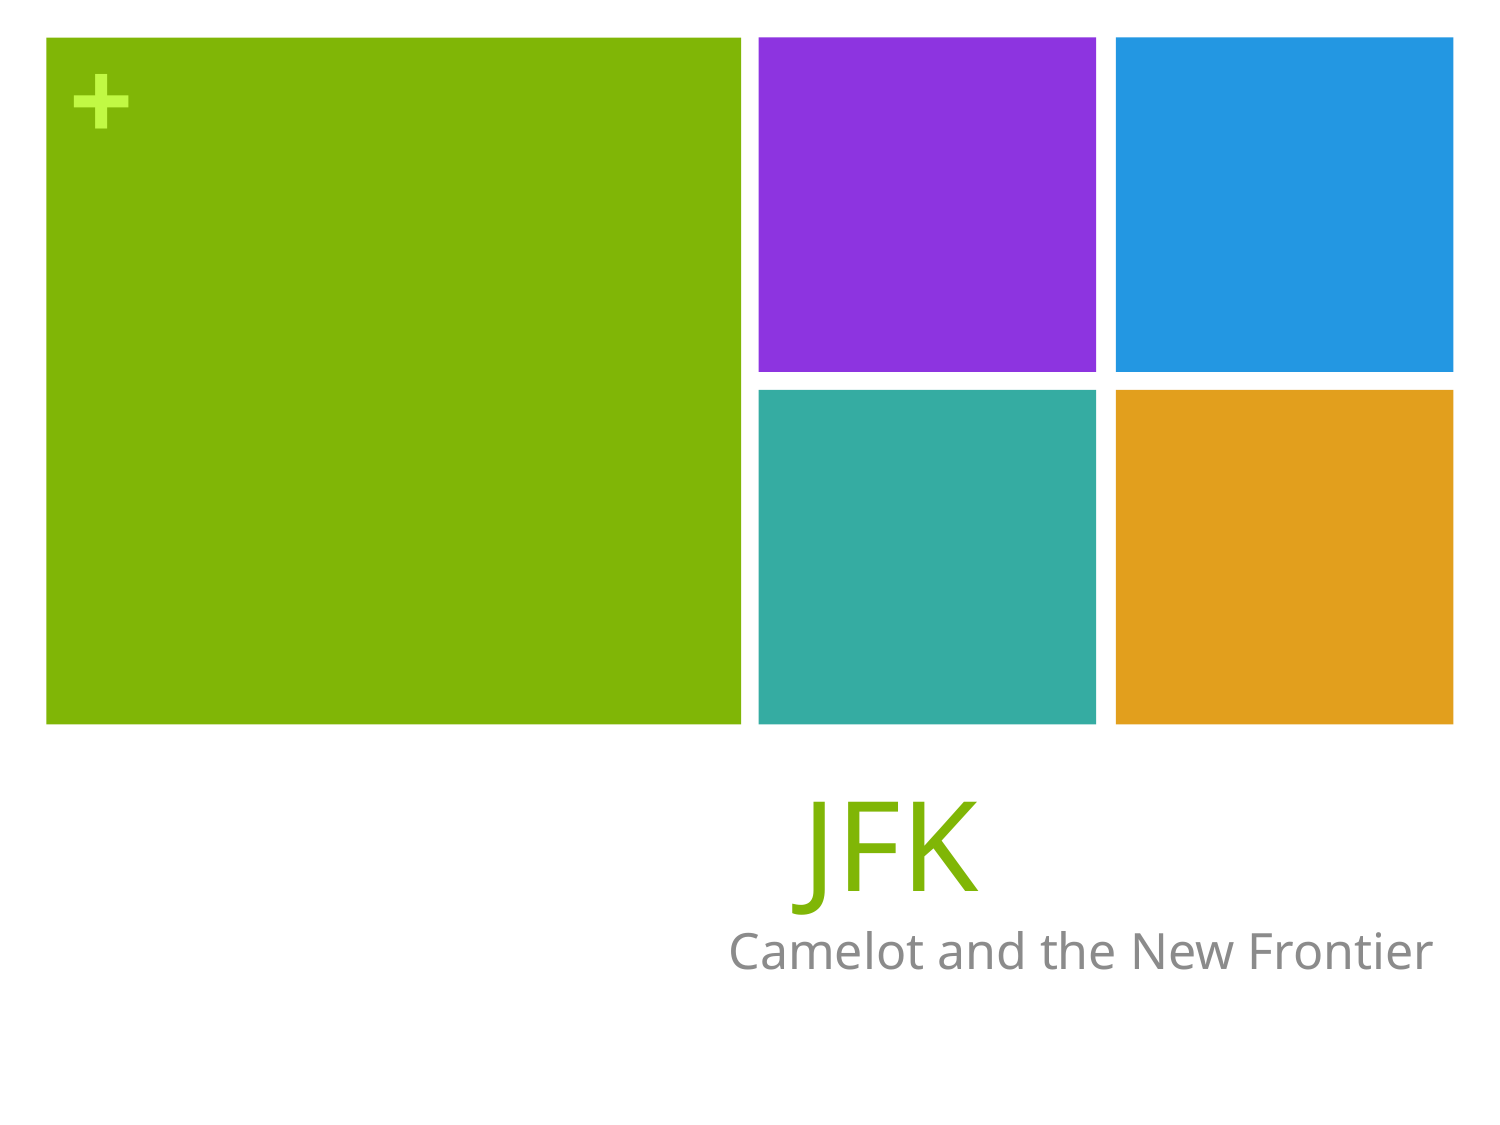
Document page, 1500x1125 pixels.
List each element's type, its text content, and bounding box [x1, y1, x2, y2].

title JFK [787, 758, 1450, 912]
subtitle Camelot and the New Frontier [629, 912, 1450, 1036]
